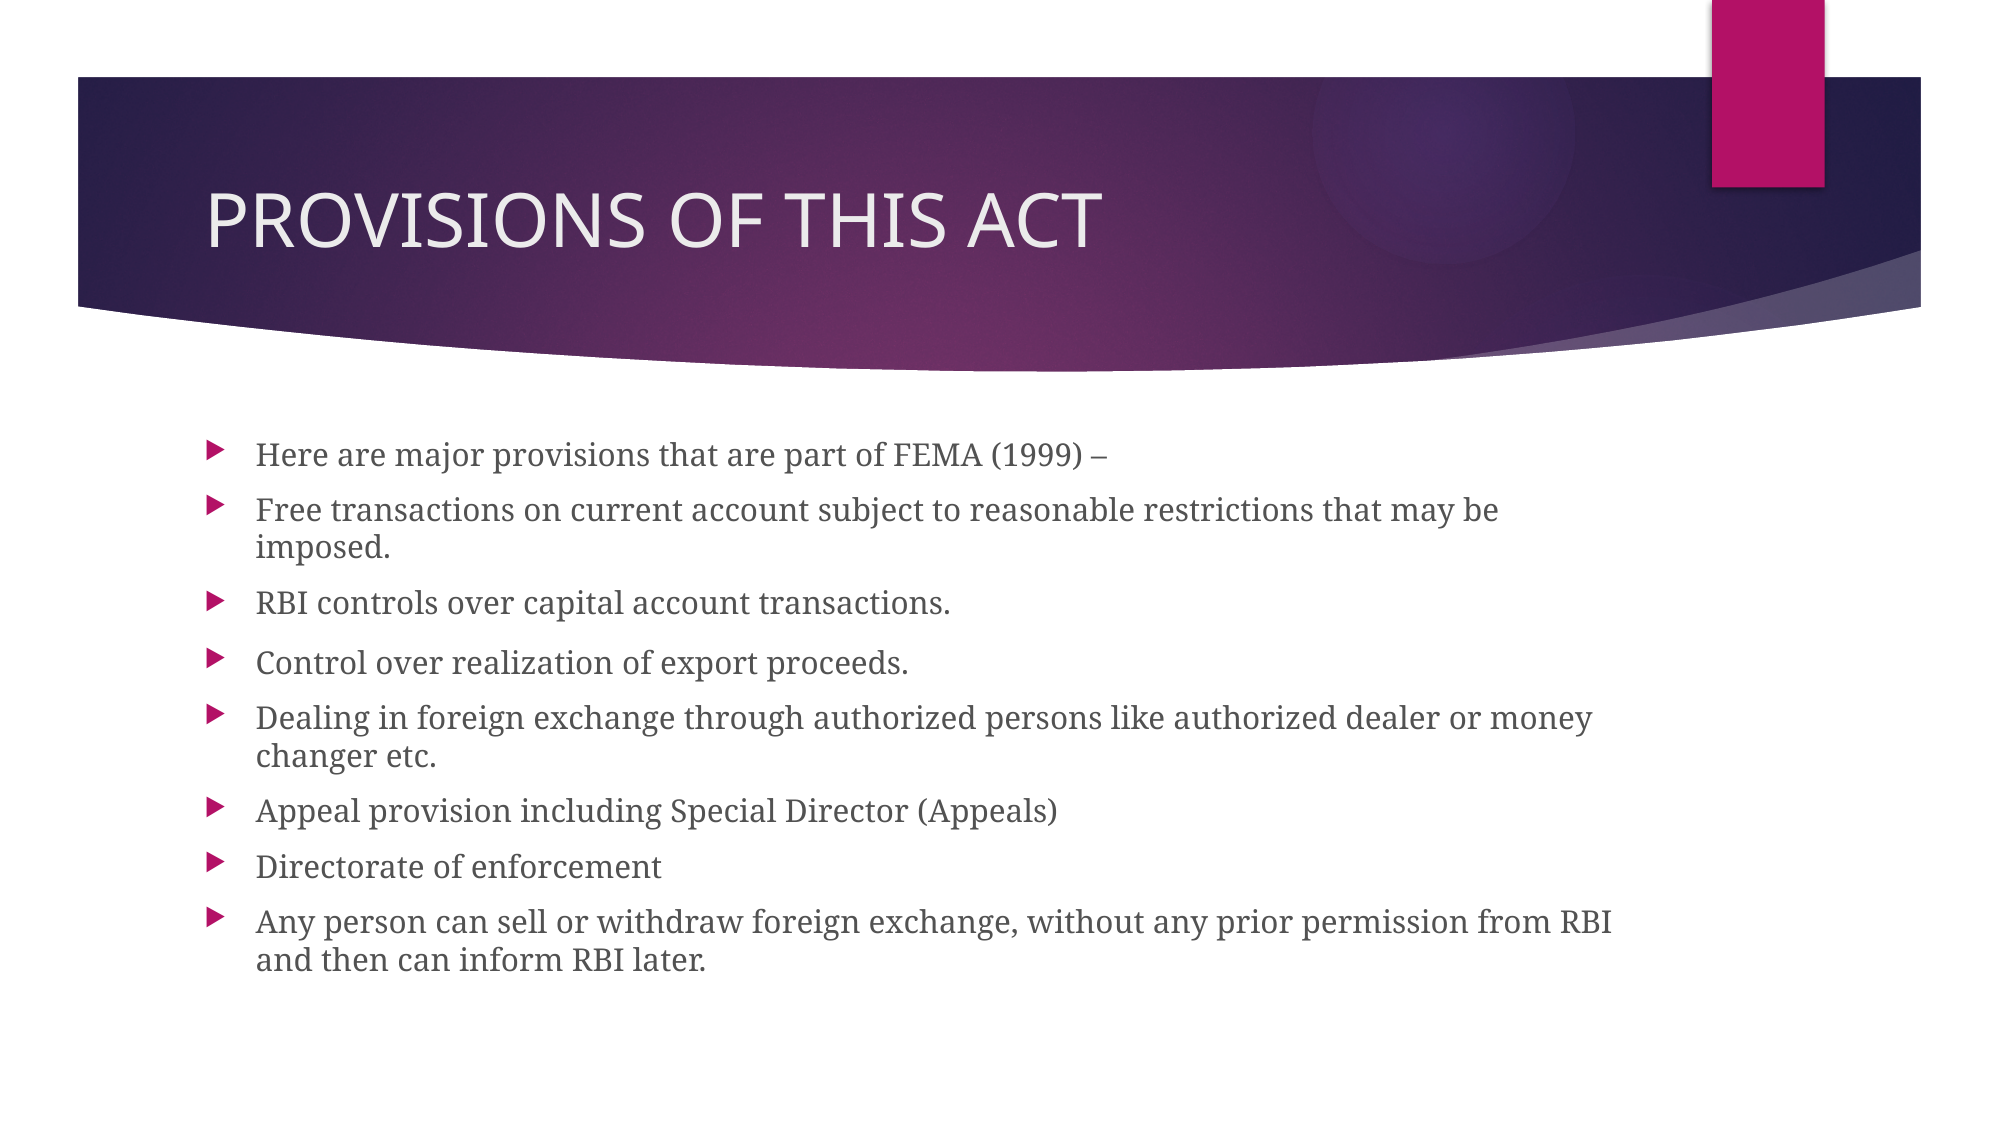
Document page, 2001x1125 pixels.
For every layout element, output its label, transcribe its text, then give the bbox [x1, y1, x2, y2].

list Here are major provisions that are part of FEMA (1999) – Free transactions on current account subject to reasonable restrictions that may be imposed. RBI controls over capital account transactions. Control over realization of export proceeds. Dealing in foreign exchange through authorized persons like authorized dealer or money changer etc. Appeal provision including Special Director (Appeals) Directorate of enforcement Any person can sell or withdraw foreign exchange, without any prior permission from RBI and then can inform RBI later. [189, 427, 1638, 988]
title PROVISIONS OF THIS ACT [189, 159, 1627, 276]
